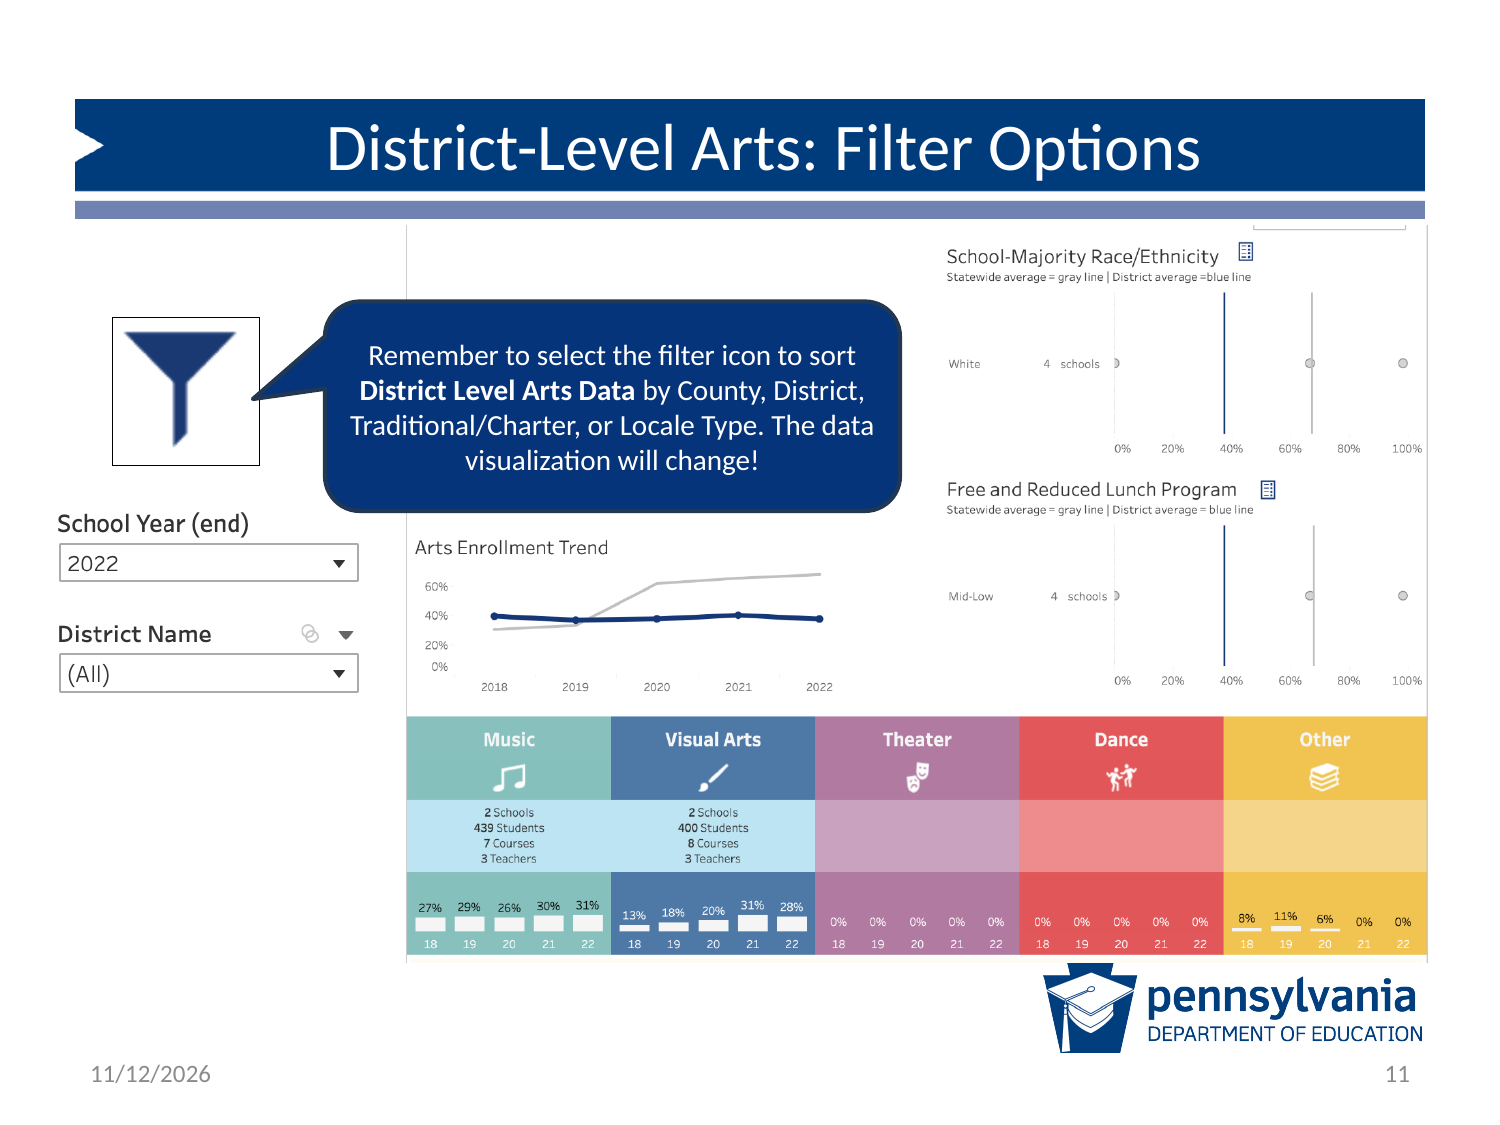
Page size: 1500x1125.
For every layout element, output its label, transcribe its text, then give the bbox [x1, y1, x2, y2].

picture [49, 499, 363, 715]
picture [112, 317, 261, 466]
title District-Level Arts: Filter Options [75, 50, 1425, 238]
picture [402, 224, 1431, 1053]
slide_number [75, 1042, 425, 1103]
text_box Remember to select the filter icon to sort District Level Arts Data by County, District, Traditional/Charter, or Locale Type. The data visualization will change! [265, 299, 397, 514]
slide_number 11 [1074, 1042, 1425, 1103]
